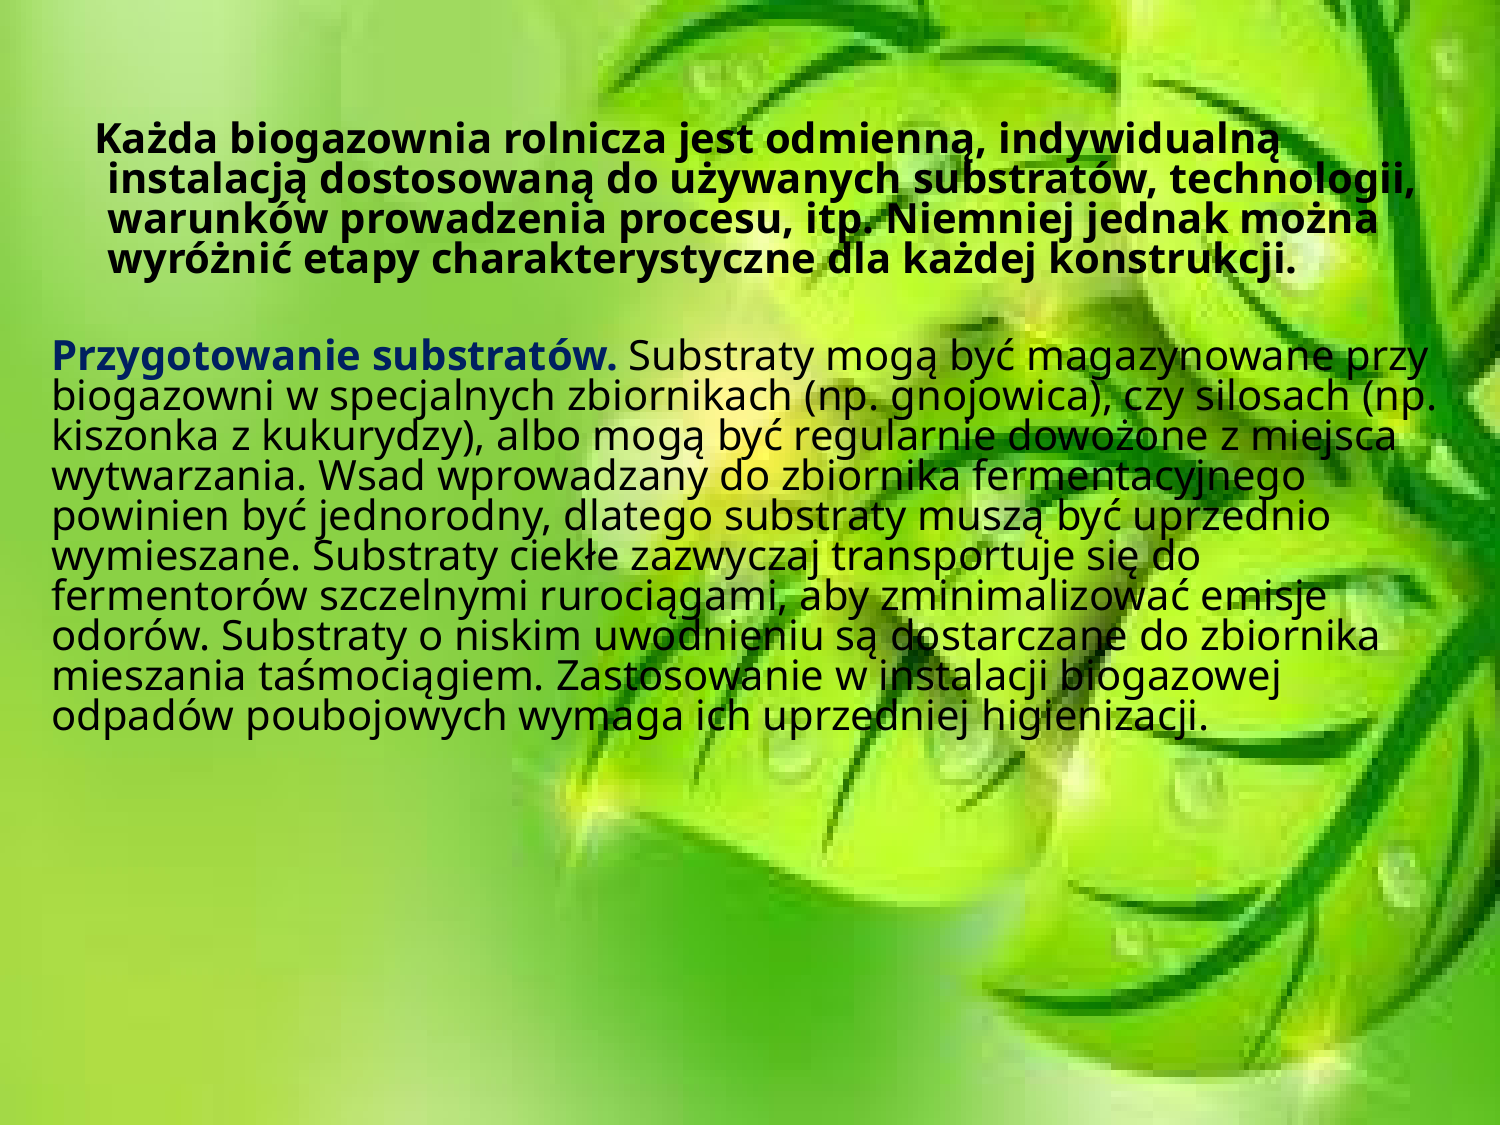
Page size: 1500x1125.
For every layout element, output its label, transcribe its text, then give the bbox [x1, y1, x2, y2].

list Każda biogazownia rolnicza jest odmienną, indywidualną instalacją dostosowaną do używanych substratów, technologii, warunków prowadzenia procesu, itp. Niemniej jednak można wyróżnić etapy charakterystyczne dla każdej konstrukcji. Przygotowanie substratów. Substraty mogą być magazynowane przy biogazowni w specjalnych zbiornikach (np. gnojowica), czy silosach (np. kiszonka z kukurydzy), albo mogą być regularnie dowożone z miejsca wytwarzania. Wsad wprowadzany do zbiornika fermentacyjnego powinien być jednorodny, dlatego substraty muszą być uprzednio wymieszane. Substraty ciekłe zazwyczaj transportuje się do fermentorów szczelnymi rurociągami, aby zminimalizować emisje odorów. Substraty o niskim uwodnieniu są dostarczane do zbiornika mieszania taśmociągiem. Zastosowanie w instalacji biogazowej odpadów poubojowych wymaga ich uprzedniej higienizacji. [35, 17, 1462, 1046]
picture [0, 0, 1500, 1125]
